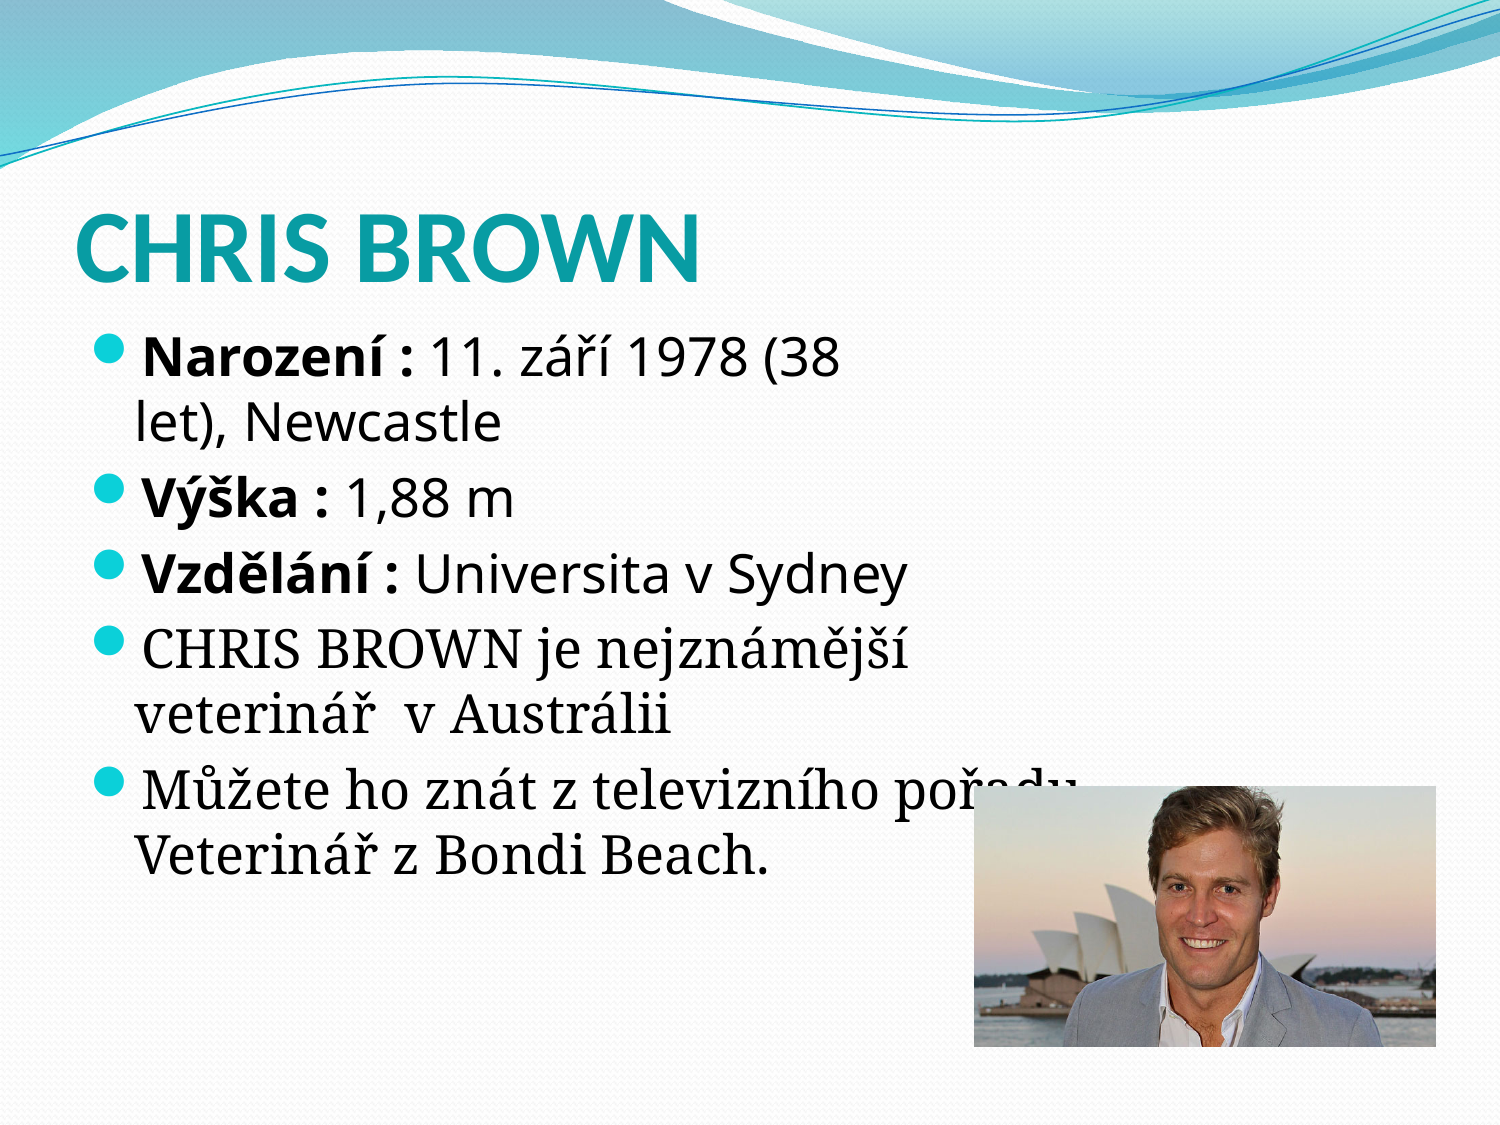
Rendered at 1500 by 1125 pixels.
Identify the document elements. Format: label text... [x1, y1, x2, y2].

title CHRIS BROWN [75, 115, 1425, 303]
list Narození : 11. září 1978 (38 let), Newcastle Výška : 1,88 m Vzdělání : Universita v Sydney CHRIS BROWN je nejznámější veterinář v Austrálii Můžete ho znát z televizního pořadu Veterinář z Bondi Beach. [75, 314, 1176, 1043]
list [974, 786, 1436, 1047]
